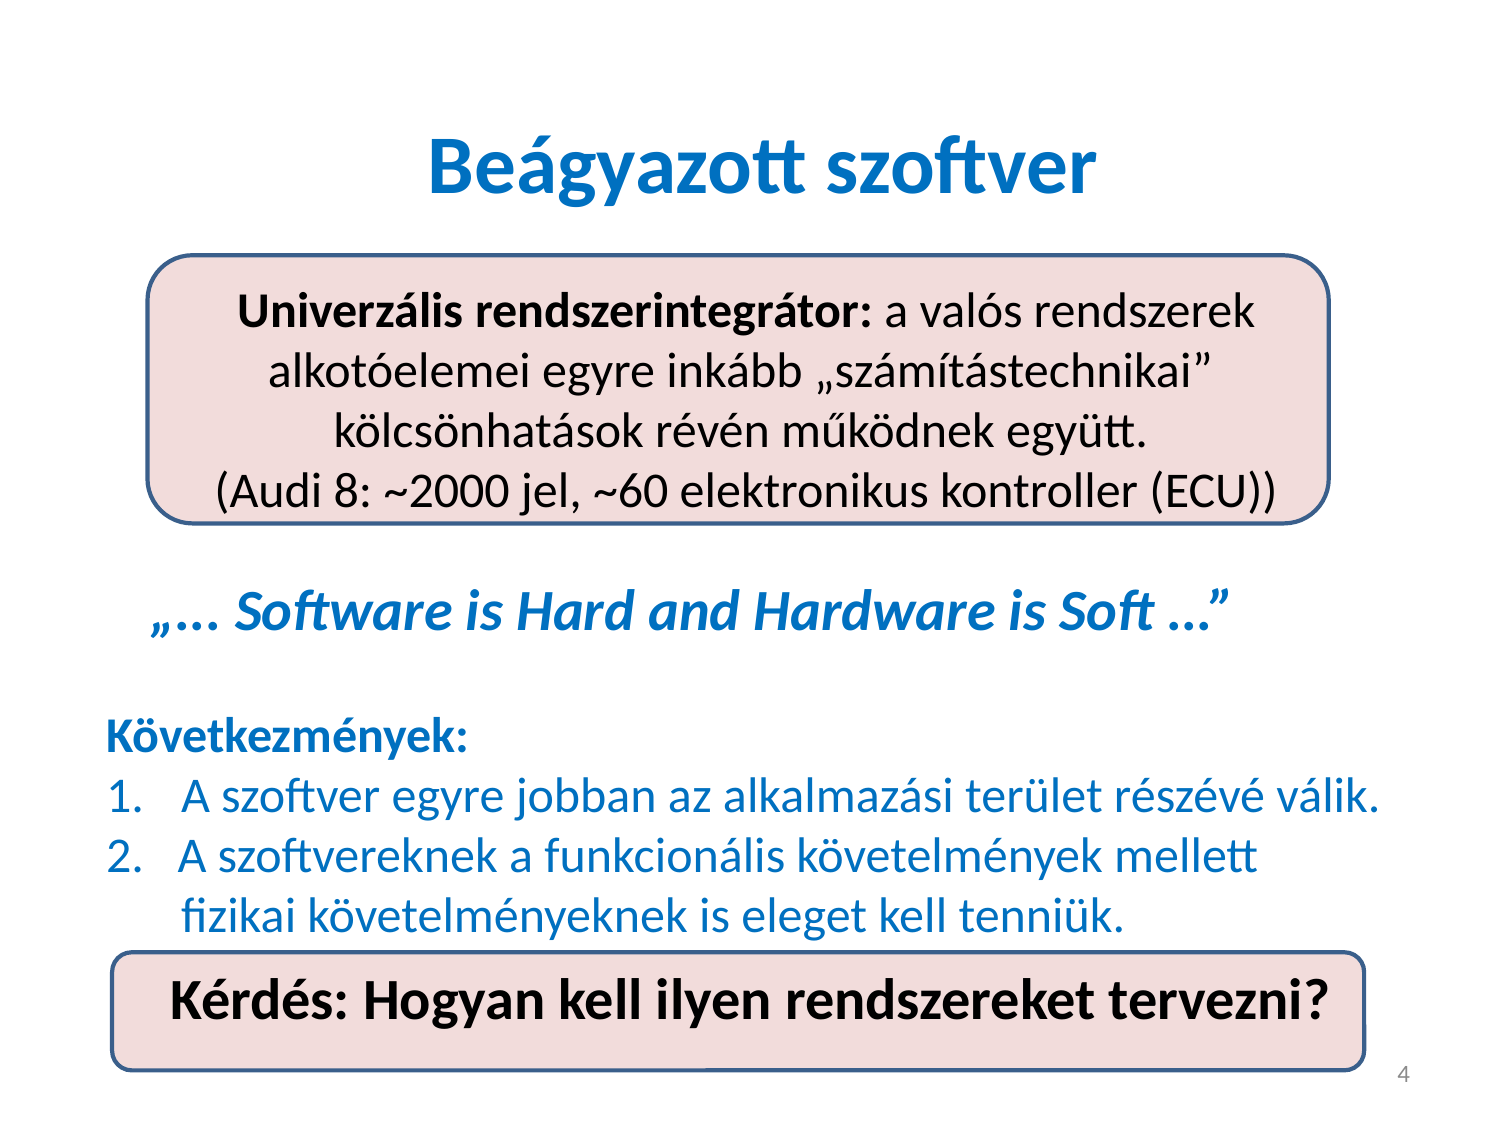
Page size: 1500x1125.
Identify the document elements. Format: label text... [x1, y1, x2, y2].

text_box [145, 253, 1331, 526]
text_box Univerzális rendszerintegrátor: a valós rendszerek alkotóelemei egyre inkább „számítástechnikai” kölcsönhatások révén működnek együtt. (Audi 8: ~2000 jel, ~60 elektronikus kontroller (ECU)) [199, 269, 1294, 525]
text_box Kérdés: Hogyan kell ilyen rendszereket tervezni? [155, 953, 1346, 1039]
slide_number 4 [1074, 1042, 1425, 1103]
text_box Beágyazott szoftver [413, 103, 1114, 218]
text_box „... Software is Hard and Hardware is Soft ...” [135, 564, 1251, 650]
text_box [109, 950, 1367, 1073]
text_box Következmények: A szoftver egyre jobban az alkalmazási terület részévé válik. 2. A szoftvereknek a funkcionális követelmények mellett fizikai követelményeknek is eleget kell tenniük. [91, 695, 1435, 950]
